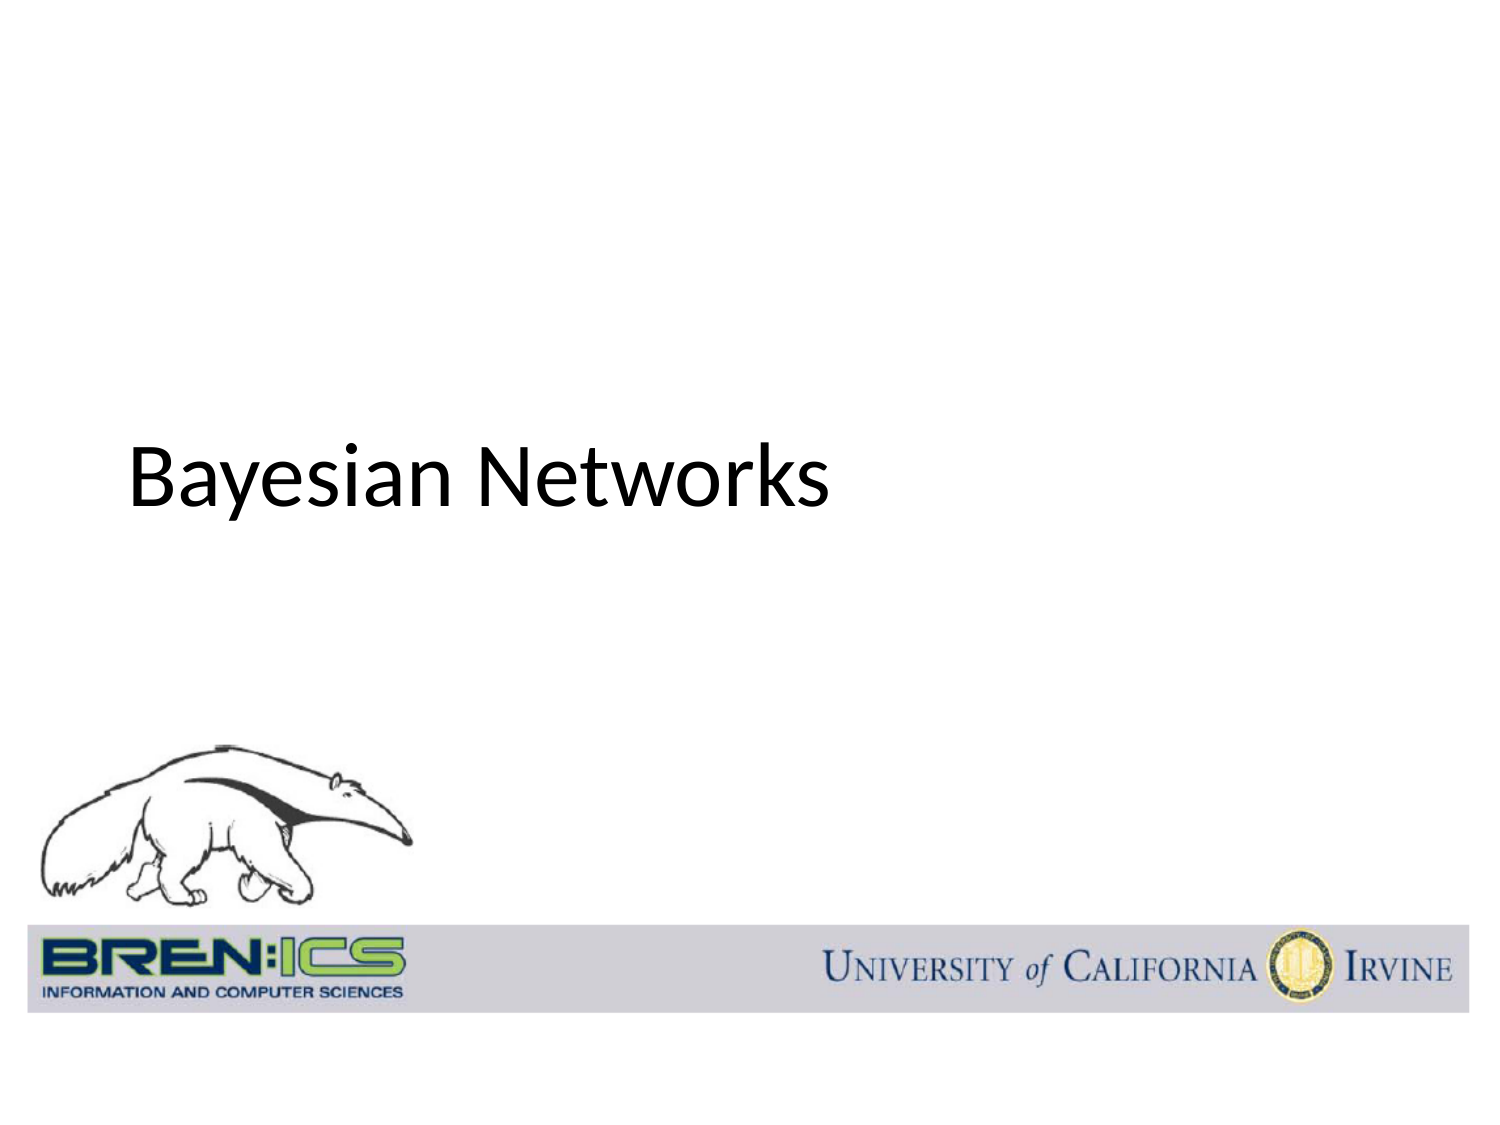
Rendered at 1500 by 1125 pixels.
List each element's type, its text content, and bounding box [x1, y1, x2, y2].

title Bayesian Networks [112, 349, 1388, 591]
